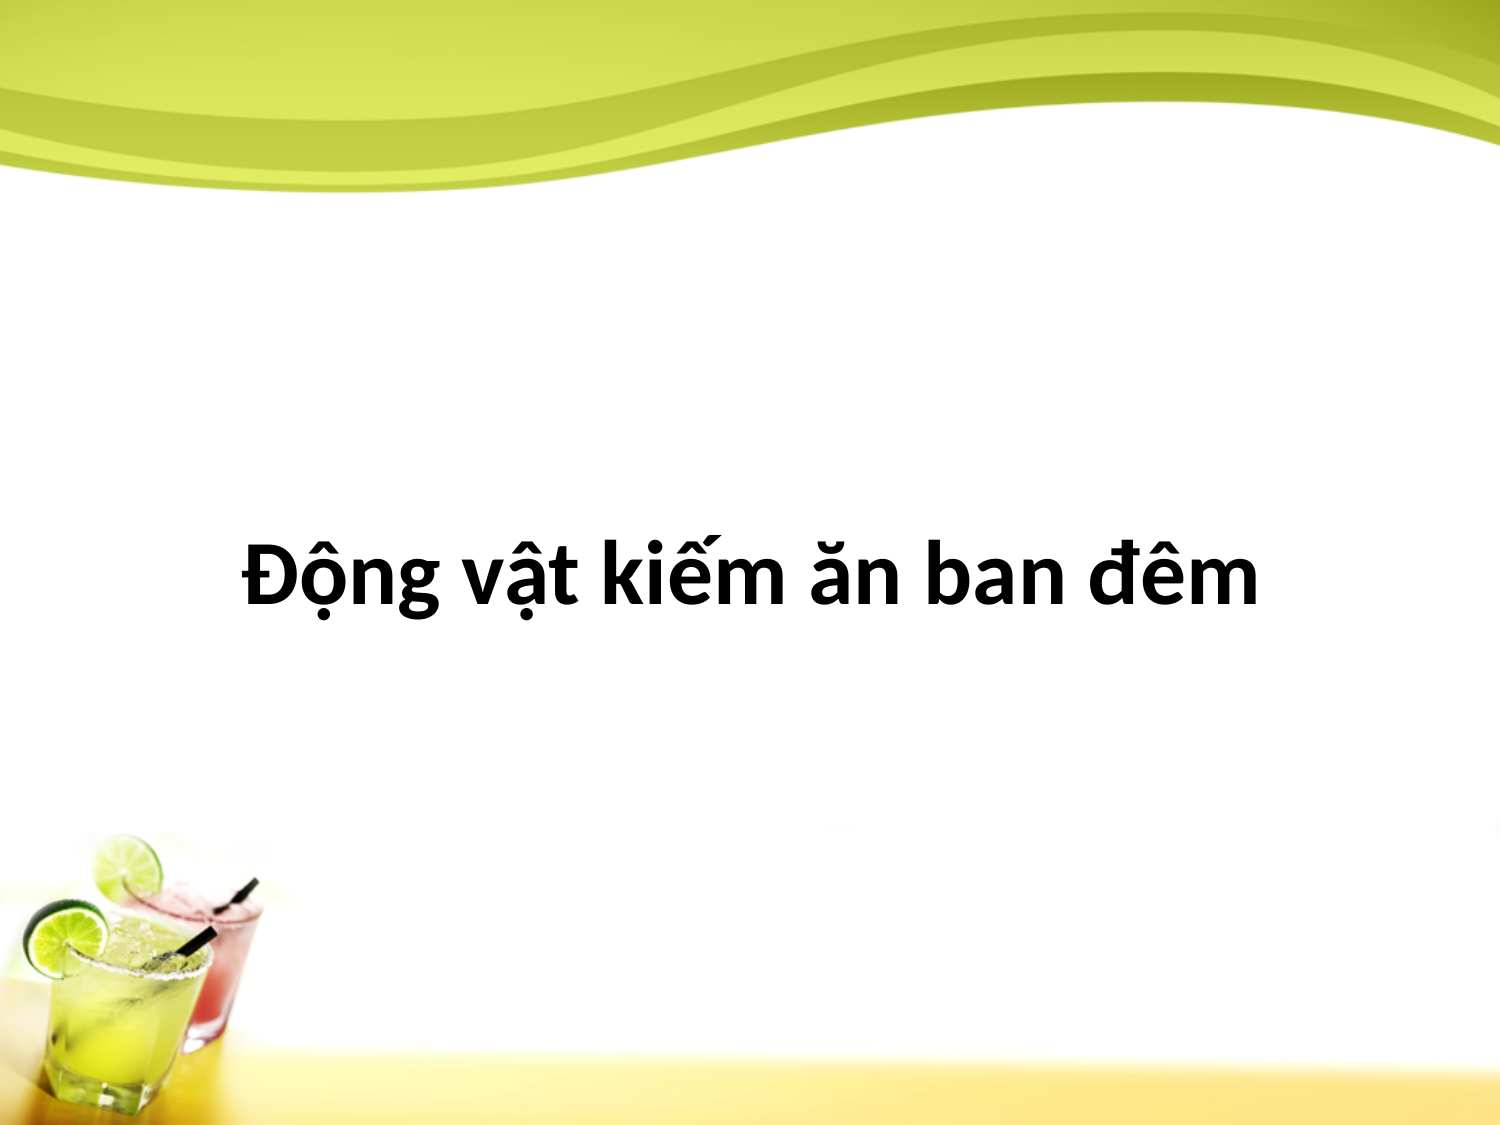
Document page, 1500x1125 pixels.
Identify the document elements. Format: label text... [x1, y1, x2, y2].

picture [0, 0, 1500, 1125]
title Động vật kiếm ăn ban đêm [64, 290, 1439, 845]
